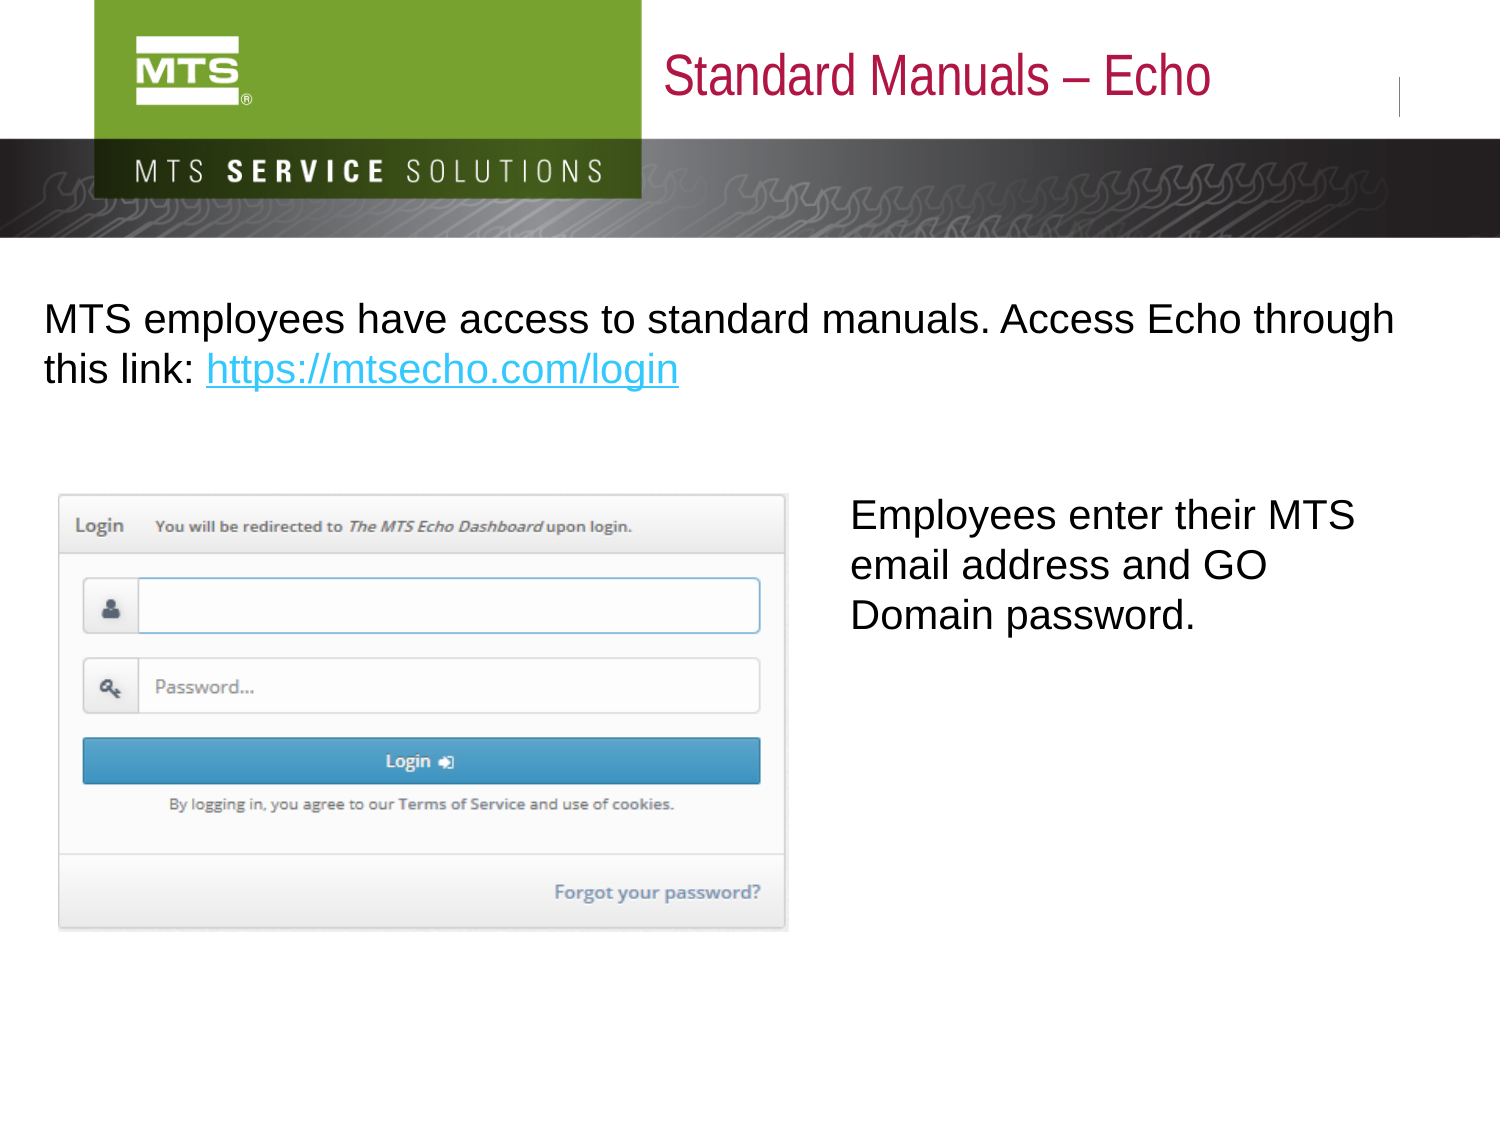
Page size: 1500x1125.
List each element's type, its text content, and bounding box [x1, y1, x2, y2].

title Standard Manuals – Echo [648, 16, 1500, 129]
text_box MTS employees have access to standard manuals. Access Echo through this link: https://mtsecho.com/login [29, 284, 1415, 439]
picture [58, 493, 789, 932]
text_box Employees enter their MTS email address and GO Domain password. [835, 480, 1386, 646]
picture [0, 0, 1500, 238]
